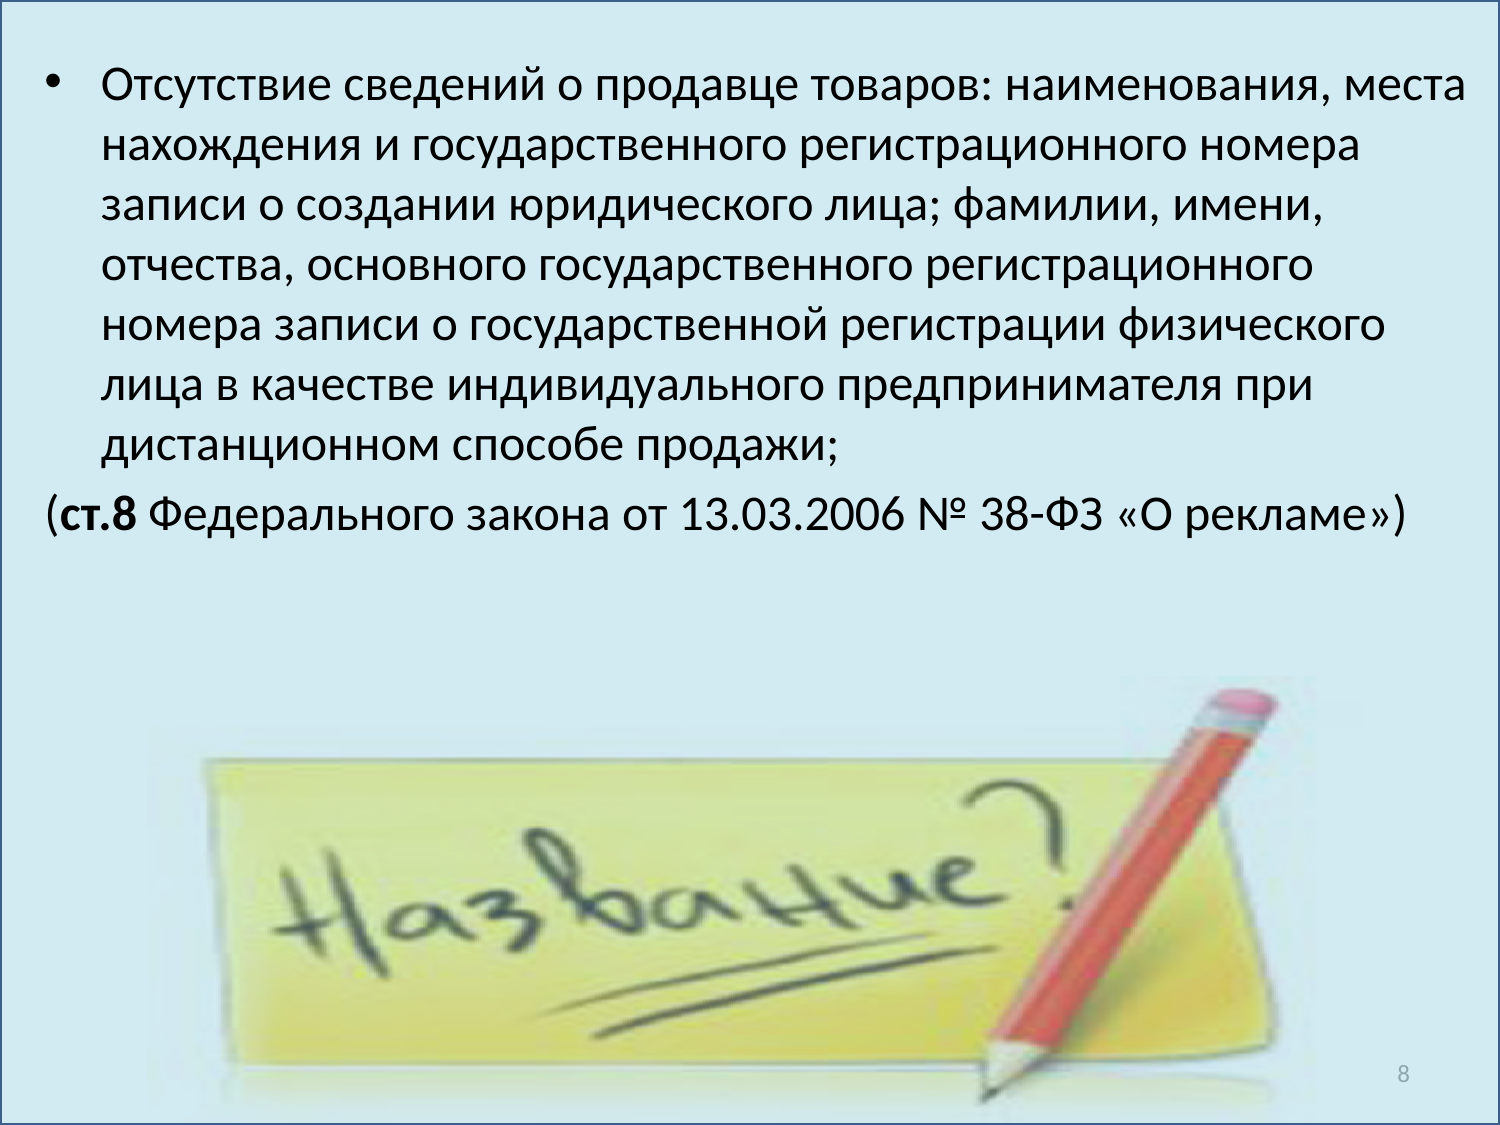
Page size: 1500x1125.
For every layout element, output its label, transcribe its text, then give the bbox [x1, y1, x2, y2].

picture [147, 675, 1365, 1125]
list Отсутствие сведений о продавце товаров: наименования, места нахождения и государственного регистрационного номера записи о создании юридического лица; фамилии, имени, отчества, основного государственного регистрационного номера записи о государственной регистрации физического лица в качестве индивидуального предпринимателя при дистанционном способе продажи; (ст.8 Федерального закона от 13.03.2006 № 38-ФЗ «О рекламе») [29, 42, 1500, 752]
text_box [0, 0, 1500, 1125]
slide_number 8 [1369, 1042, 1425, 1103]
